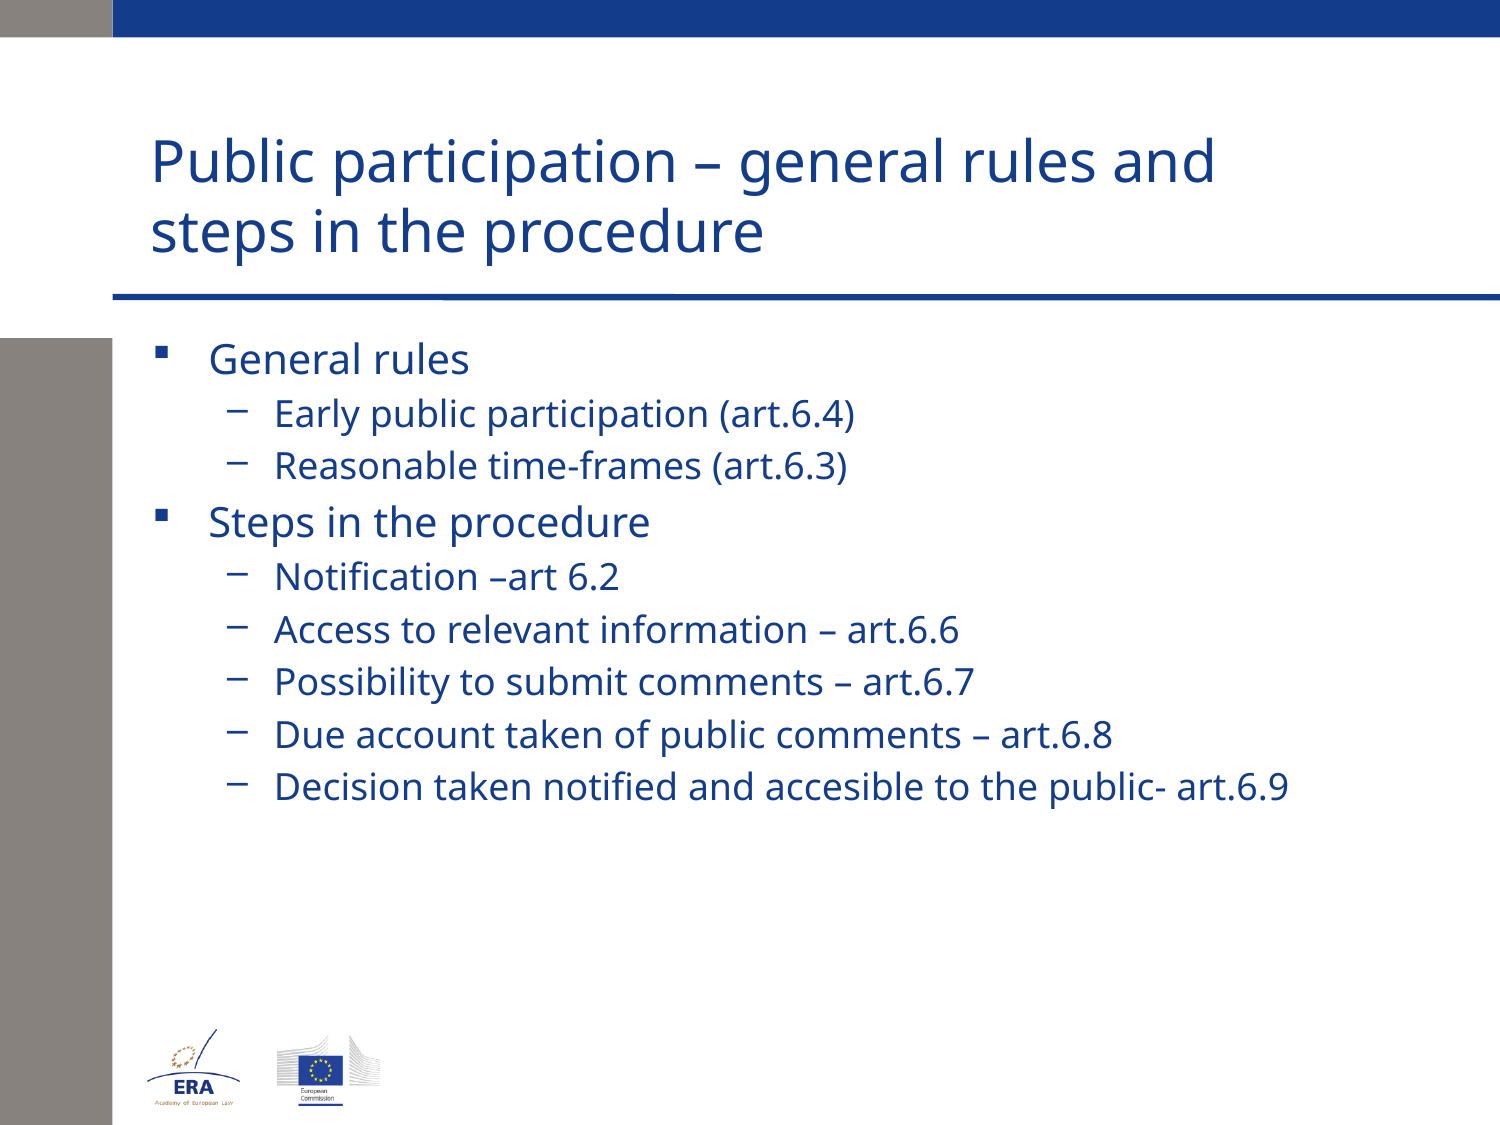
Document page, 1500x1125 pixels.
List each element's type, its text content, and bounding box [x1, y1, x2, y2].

title Public participation – general rules and steps in the procedure [135, 125, 1236, 264]
picture [147, 1029, 240, 1106]
picture [277, 1034, 380, 1106]
list General rules Early public participation (art.6.4) Reasonable time-frames (art.6.3) Steps in the procedure Notification –art 6.2 Access to relevant information – art.6.6 Possibility to submit comments – art.6.7 Due account taken of public comments – art.6.8 Decision taken notified and accesible to the public- art.6.9 [136, 324, 1388, 1001]
